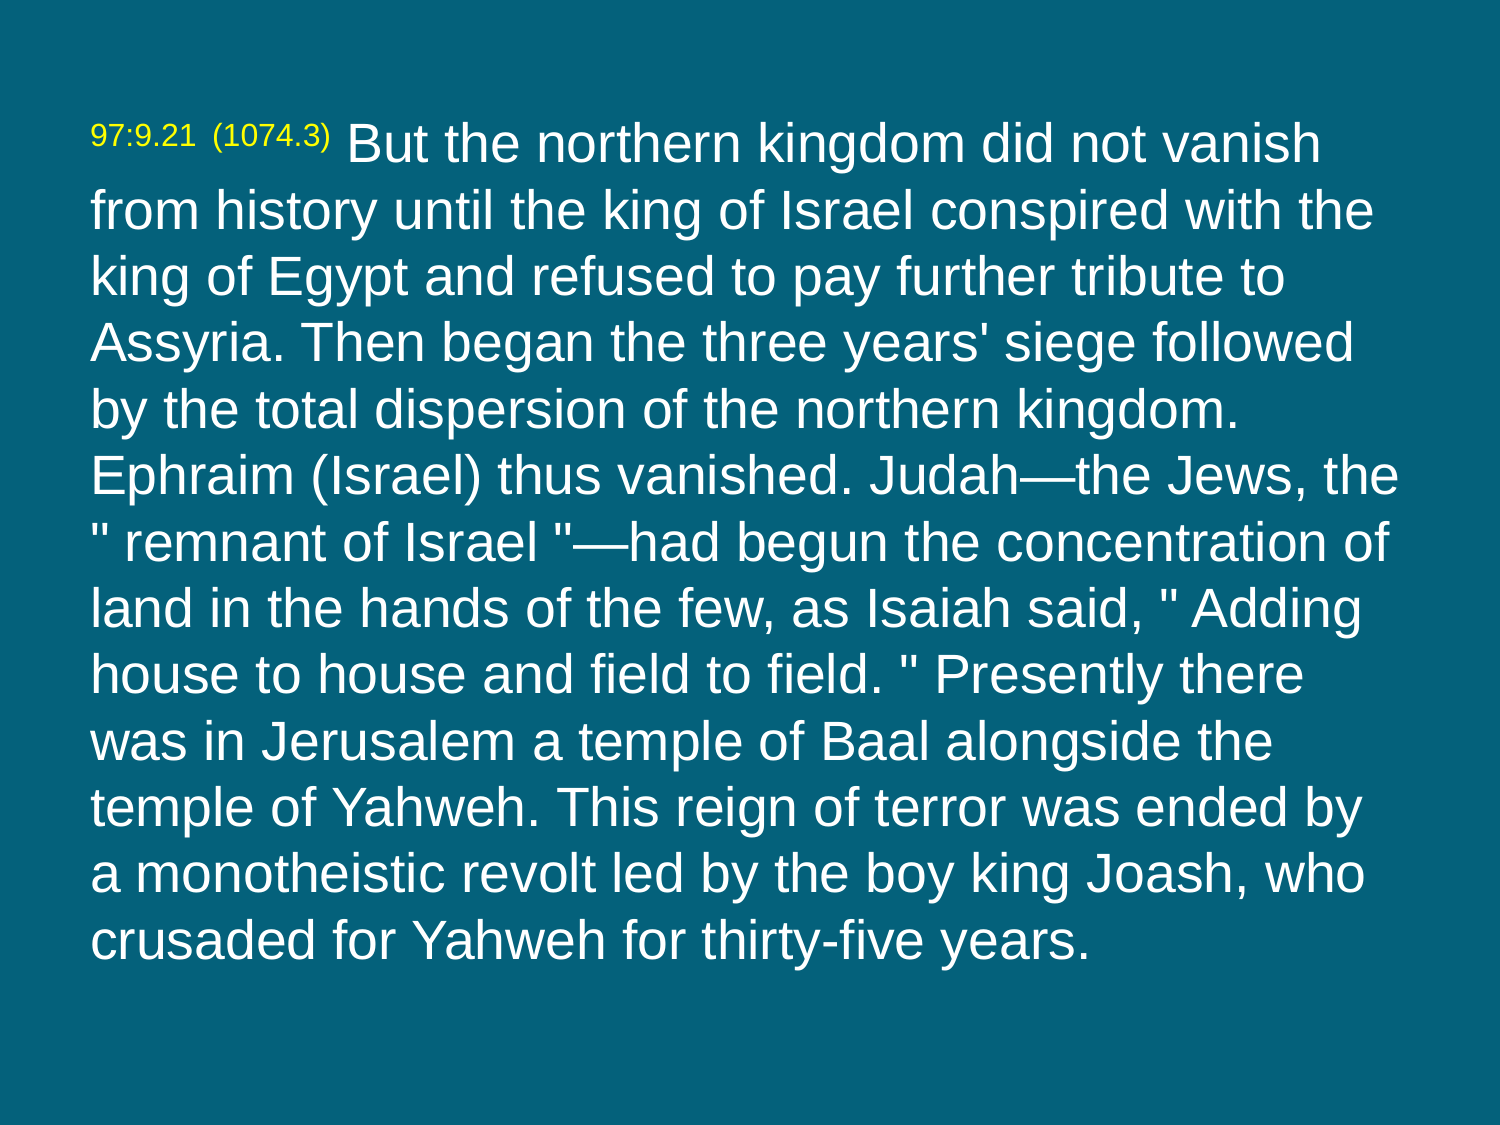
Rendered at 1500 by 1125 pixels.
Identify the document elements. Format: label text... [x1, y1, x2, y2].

list 97:9.21 (1074.3) But the northern kingdom did not vanish from history until the king of Israel conspired with the king of Egypt and refused to pay further tribute to Assyria. Then began the three years' siege followed by the total dispersion of the northern kingdom. Ephraim (Israel) thus vanished. Judah—the Jews, the " remnant of Israel "—had begun the concentration of land in the hands of the few, as Isaiah said, " Adding house to house and field to field. " Presently there was in Jerusalem a temple of Baal alongside the temple of Yahweh. This reign of terror was ended by a monotheistic revolt led by the boy king Joash, who crusaded for Yahweh for thirty-five years. [75, 99, 1425, 1005]
